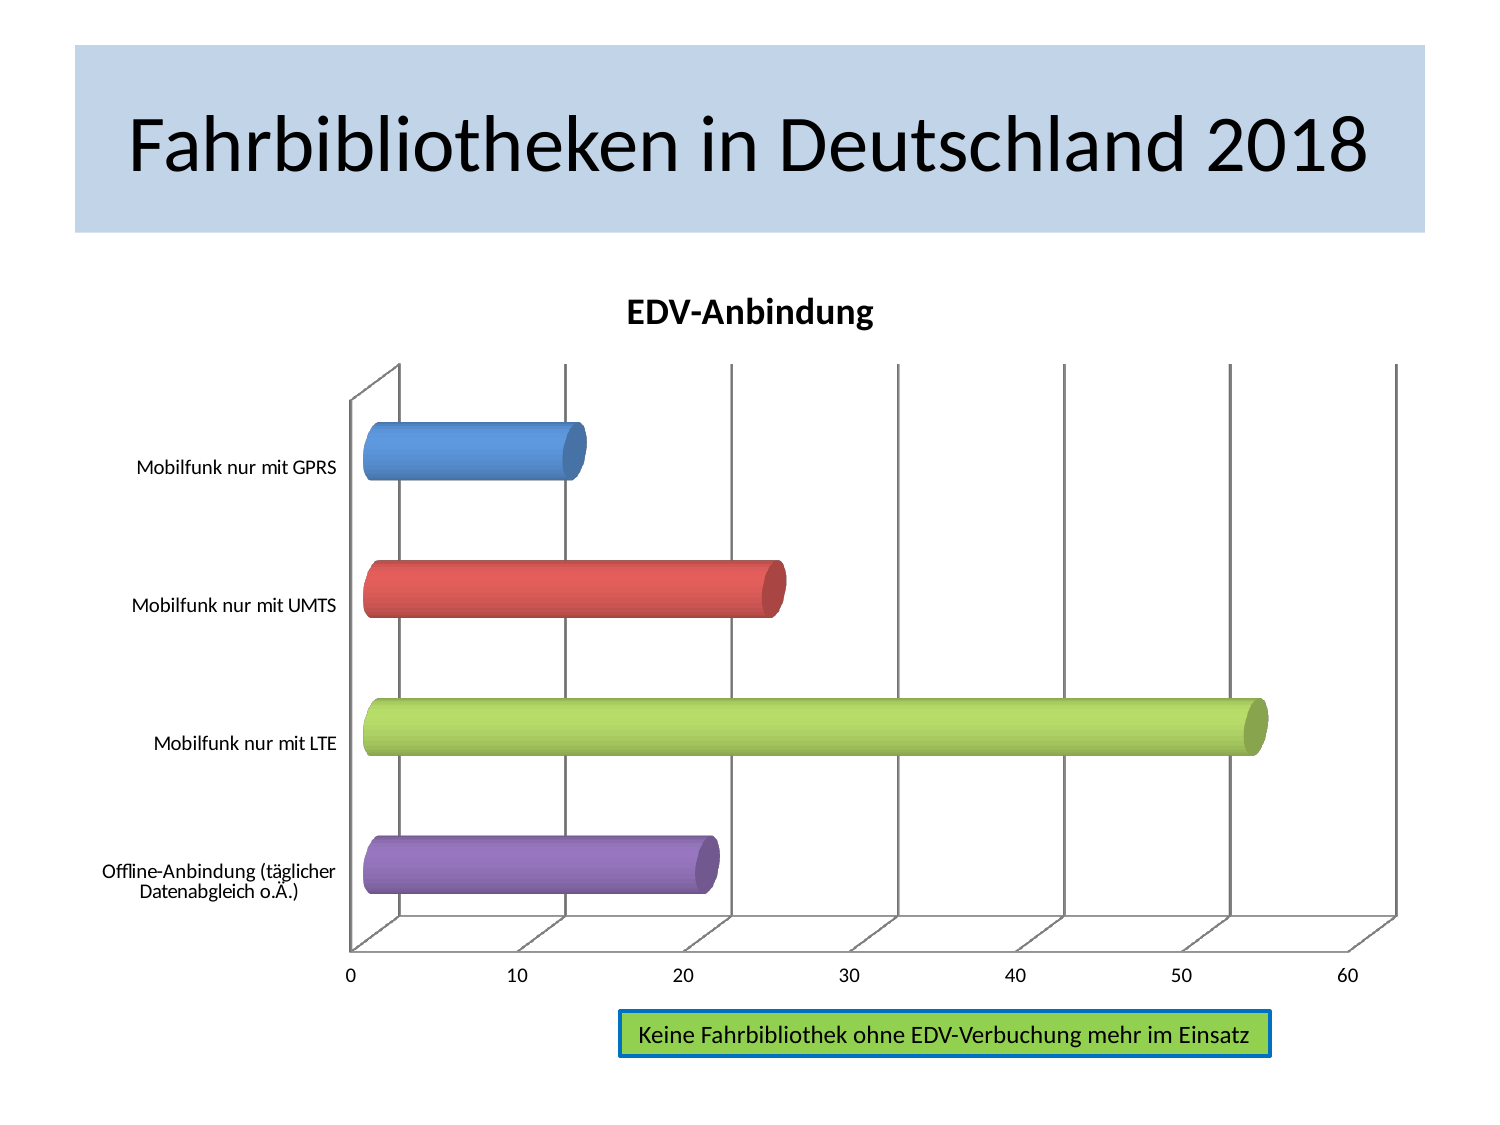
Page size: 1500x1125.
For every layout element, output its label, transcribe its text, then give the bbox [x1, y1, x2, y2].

title Fahrbibliotheken in Deutschland 2018 [75, 45, 1425, 233]
text_box Keine Fahrbibliothek ohne EDV-Verbuchung mehr im Einsatz [620, 1014, 1270, 1057]
chart [74, 262, 1426, 1006]
